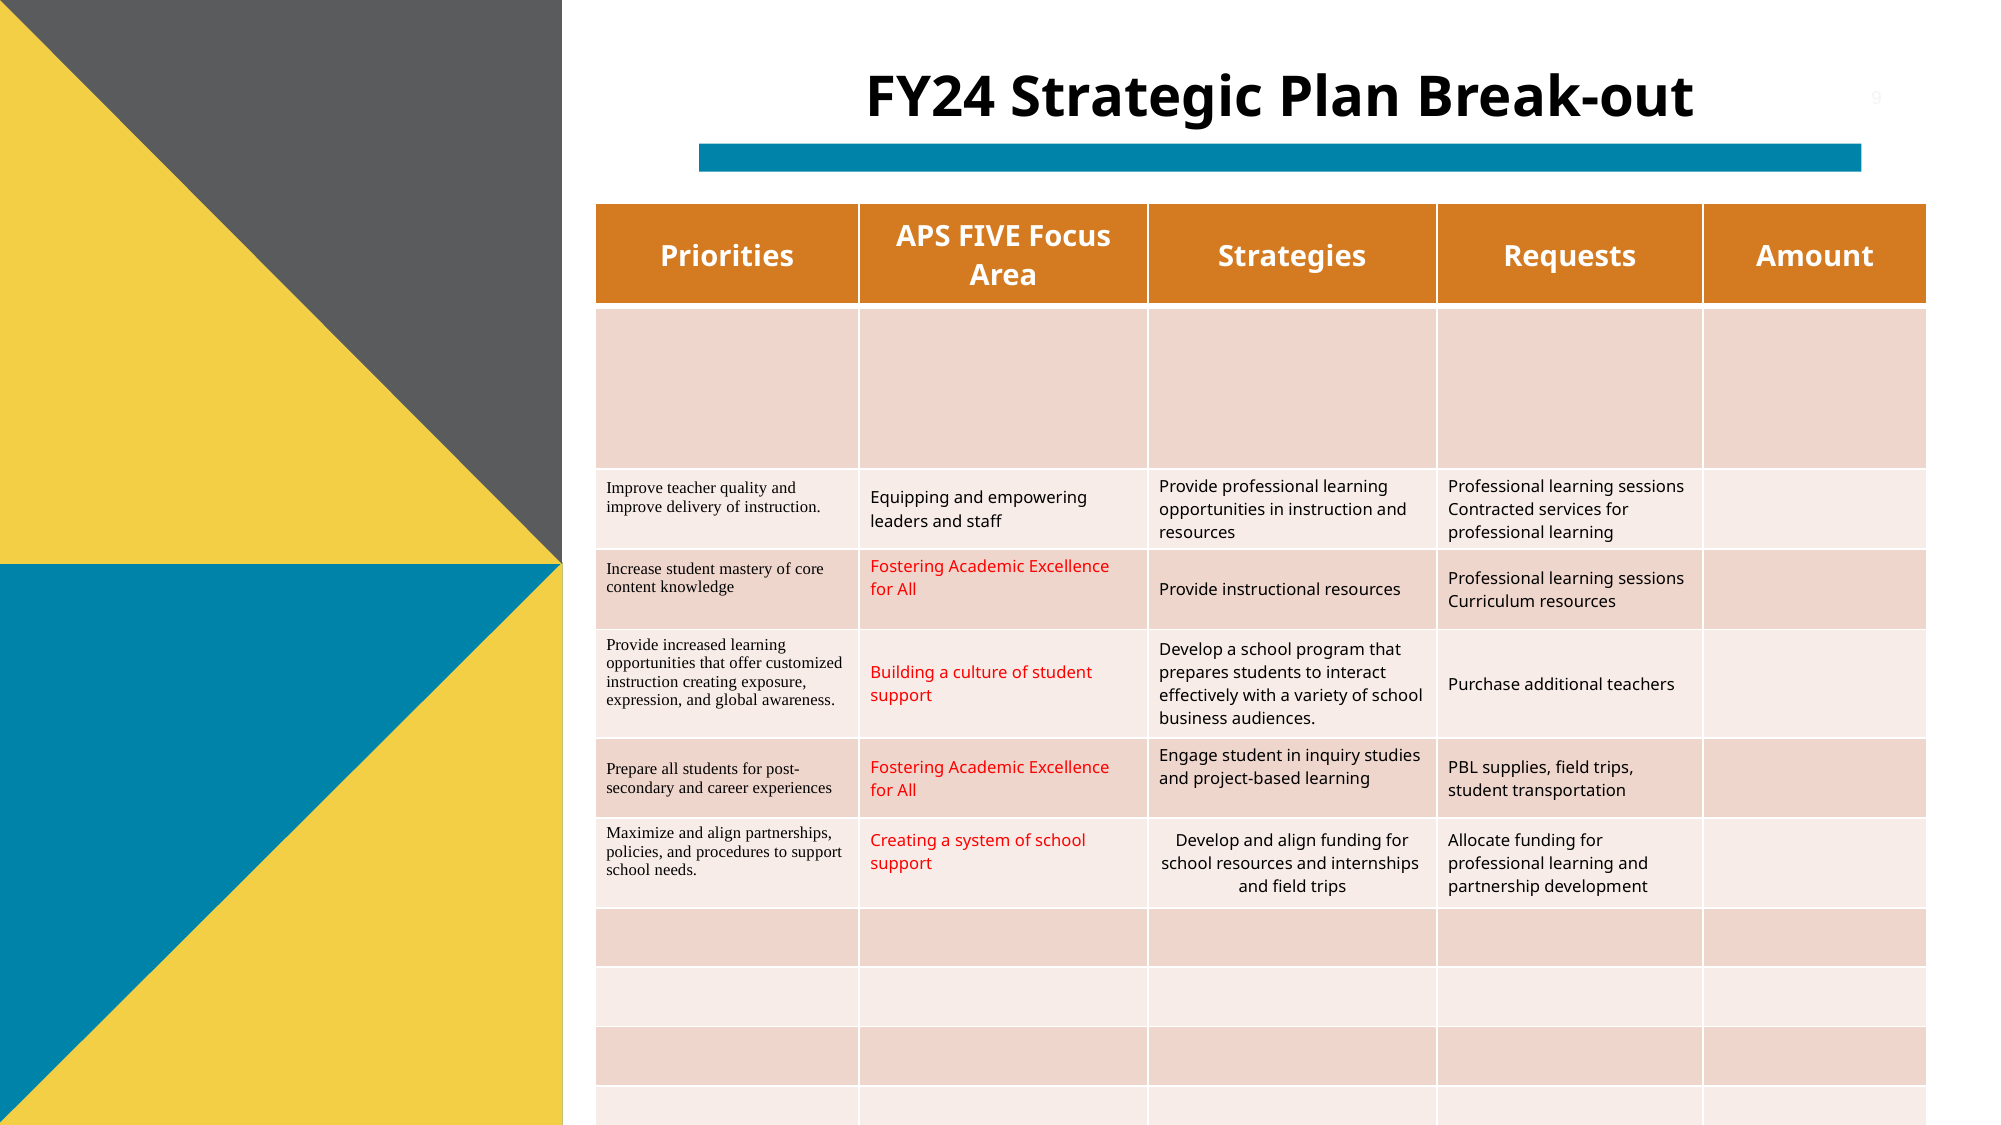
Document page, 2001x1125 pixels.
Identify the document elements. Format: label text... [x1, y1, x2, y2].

table_cell [1149, 1087, 1436, 1125]
table_cell [1704, 630, 1926, 737]
table_cell Allocate funding for professional learning and partnership development [1438, 819, 1702, 907]
table_cell [860, 309, 1147, 468]
text_box [698, 143, 1863, 173]
table_cell Provide professional learning opportunities in instruction and resources [1149, 470, 1436, 548]
table_cell Develop and align funding for school resources and internships and field trips [1149, 819, 1436, 907]
table_cell [1704, 1027, 1926, 1085]
table_cell [1704, 550, 1926, 629]
text_box FY24 Strategic Plan Break-out [560, 53, 2000, 136]
table_cell [1149, 968, 1436, 1026]
table_cell [596, 909, 858, 966]
table_cell [1149, 309, 1436, 468]
table_cell Develop a school program that prepares students to interact effectively with a variety of school business audiences. [1149, 630, 1436, 737]
table_cell [1704, 1087, 1926, 1125]
table_cell Prepare all students for post-secondary and career experiences [596, 739, 858, 817]
table_cell [1704, 909, 1926, 966]
table_cell [860, 968, 1147, 1026]
table_cell [596, 968, 858, 1026]
table_cell Professional learning sessions Curriculum resources [1438, 550, 1702, 629]
table_cell Building a culture of student support [860, 630, 1147, 737]
table_header Amount [1704, 204, 1926, 303]
table_cell [1438, 1087, 1702, 1125]
table_cell Improve teacher quality and improve delivery of instruction. [596, 470, 858, 548]
table_cell Creating a system of school support [860, 819, 1147, 907]
table_cell Engage student in inquiry studies and project-based learning [1149, 739, 1436, 817]
table_cell [596, 1027, 858, 1085]
table_cell Fostering Academic Excellence for All [860, 550, 1147, 629]
table_cell Provide increased learning opportunities that offer customized instruction creating exposure, expression, and global awareness. [596, 630, 858, 737]
table_cell [860, 1027, 1147, 1085]
table_cell [596, 309, 858, 468]
table_cell Fostering Academic Excellence for All [860, 739, 1147, 817]
table_cell [1149, 909, 1407, 966]
table_header Requests [1438, 204, 1702, 303]
table_cell Provide instructional resources [1149, 550, 1436, 629]
picture [1407, 905, 1551, 971]
table_cell [1438, 309, 1702, 468]
table_cell [1438, 968, 1702, 1026]
table_cell [1704, 739, 1926, 817]
table_cell Maximize and align partnerships, policies, and procedures to support school needs. [596, 819, 858, 907]
table_header Priorities [596, 204, 858, 303]
table_header Strategies [1149, 204, 1436, 303]
table_cell Increase student mastery of core content knowledge [596, 550, 858, 629]
table_cell [596, 1087, 858, 1125]
table_cell [1704, 968, 1926, 1026]
table_cell Purchase additional teachers [1438, 630, 1702, 737]
table_cell [1551, 909, 1702, 966]
table_cell [1704, 819, 1926, 907]
table_cell PBL supplies, field trips, student transportation [1438, 739, 1702, 817]
table_cell [1704, 309, 1926, 468]
table_cell [1149, 1027, 1436, 1085]
table_cell Equipping and empowering leaders and staff [860, 470, 1147, 548]
table_cell [860, 909, 1147, 966]
table_cell [1704, 470, 1926, 548]
table_cell [1438, 1027, 1702, 1085]
table_cell Professional learning sessions Contracted services for professional learning [1438, 470, 1702, 548]
table_cell [860, 1087, 1147, 1125]
table_header APS FIVE Focus Area [860, 204, 1147, 303]
